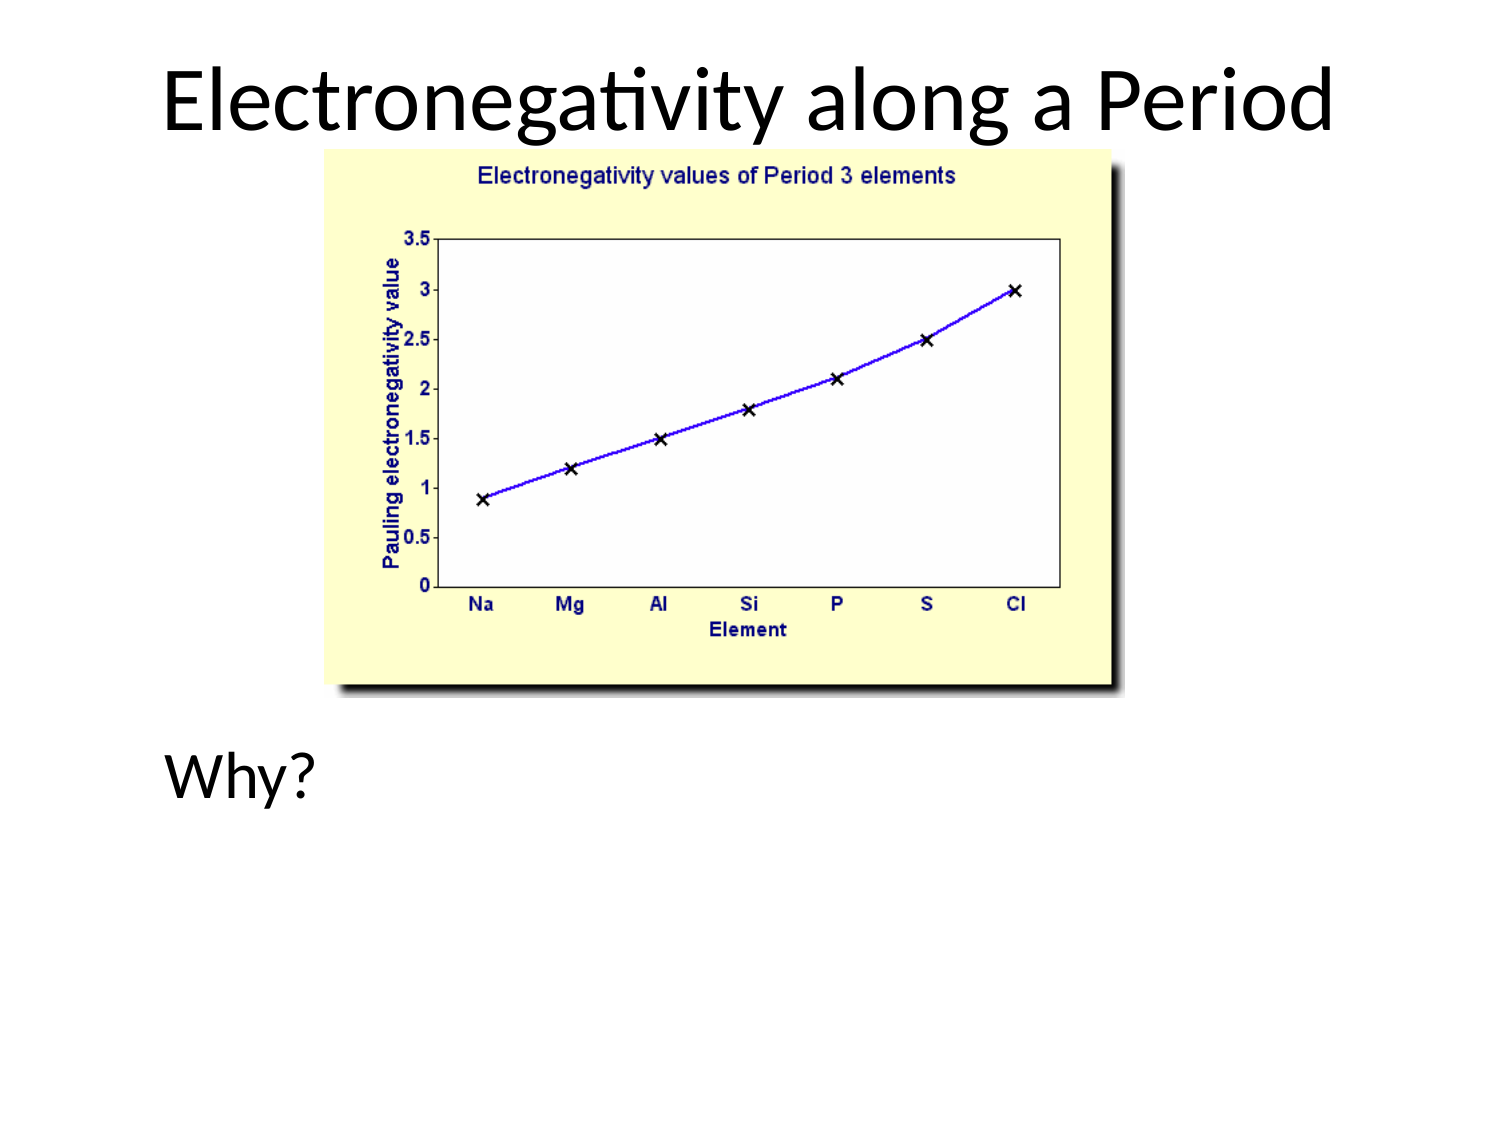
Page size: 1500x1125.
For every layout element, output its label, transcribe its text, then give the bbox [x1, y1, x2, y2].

title Electronegativity along a Period [75, 0, 1425, 188]
picture [324, 149, 1126, 698]
text_box Why? [150, 724, 1313, 820]
